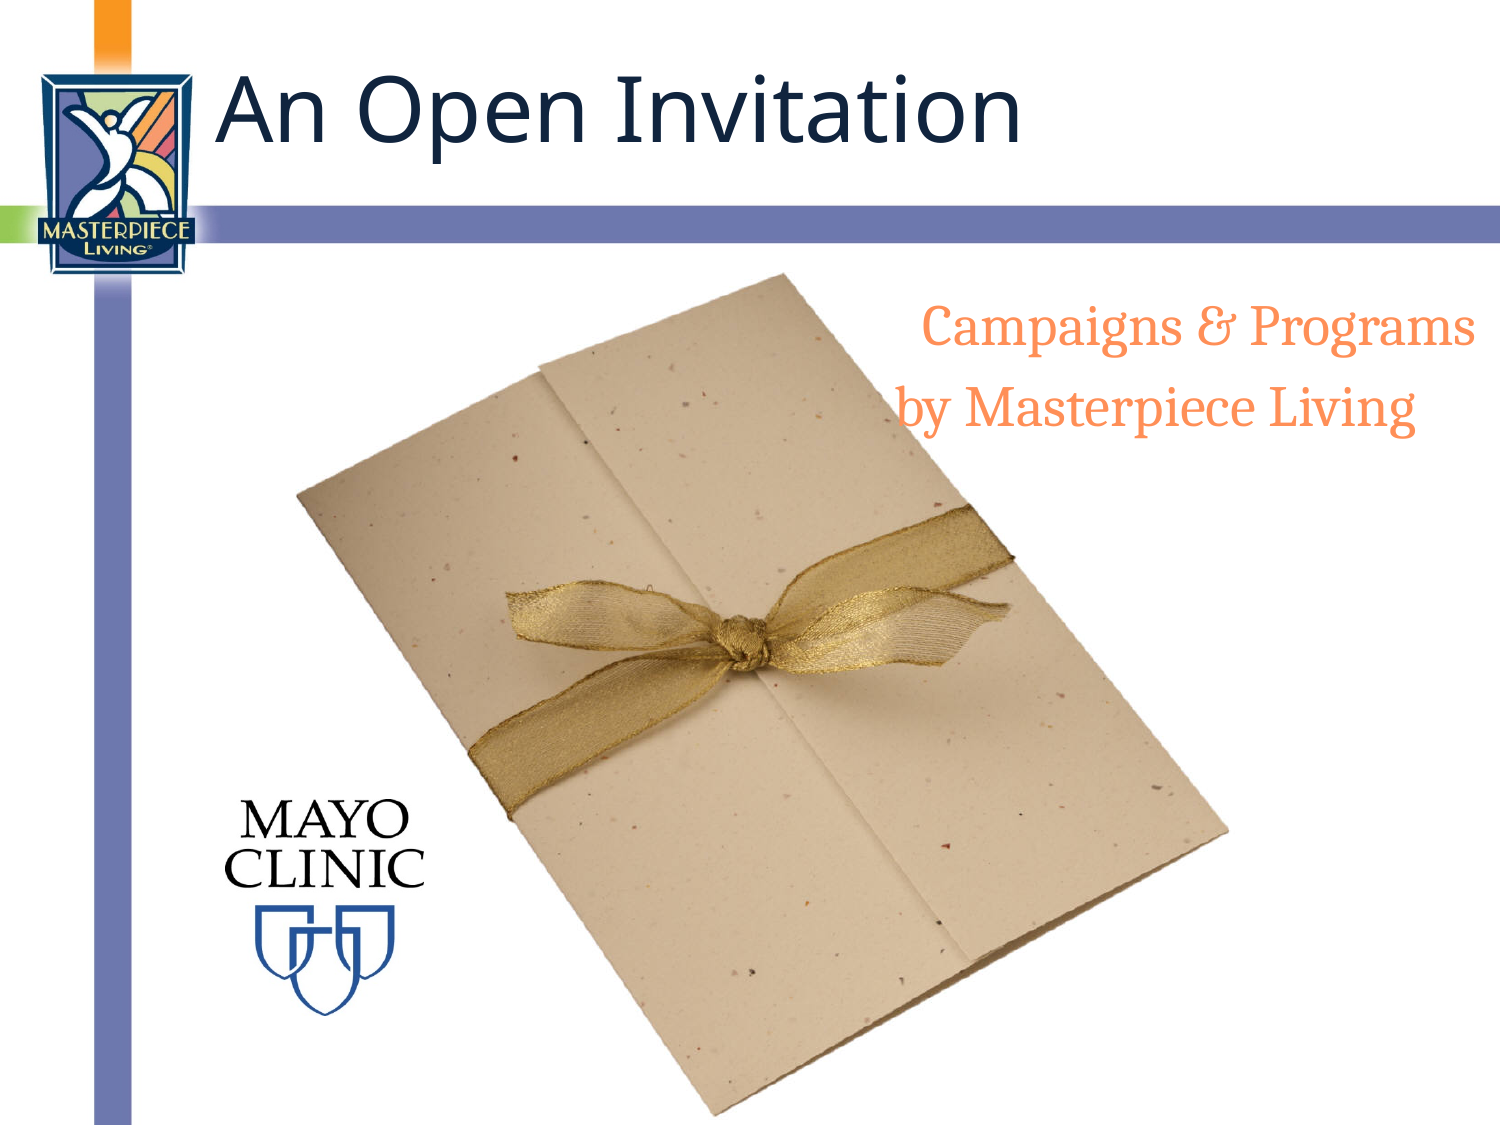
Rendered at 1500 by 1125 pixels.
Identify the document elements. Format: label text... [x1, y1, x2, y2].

picture [0, 0, 1500, 1125]
text_box Campaigns & Programs by Masterpiece Living [1241, 269, 1500, 526]
title An Open Invitation [200, 12, 1500, 200]
